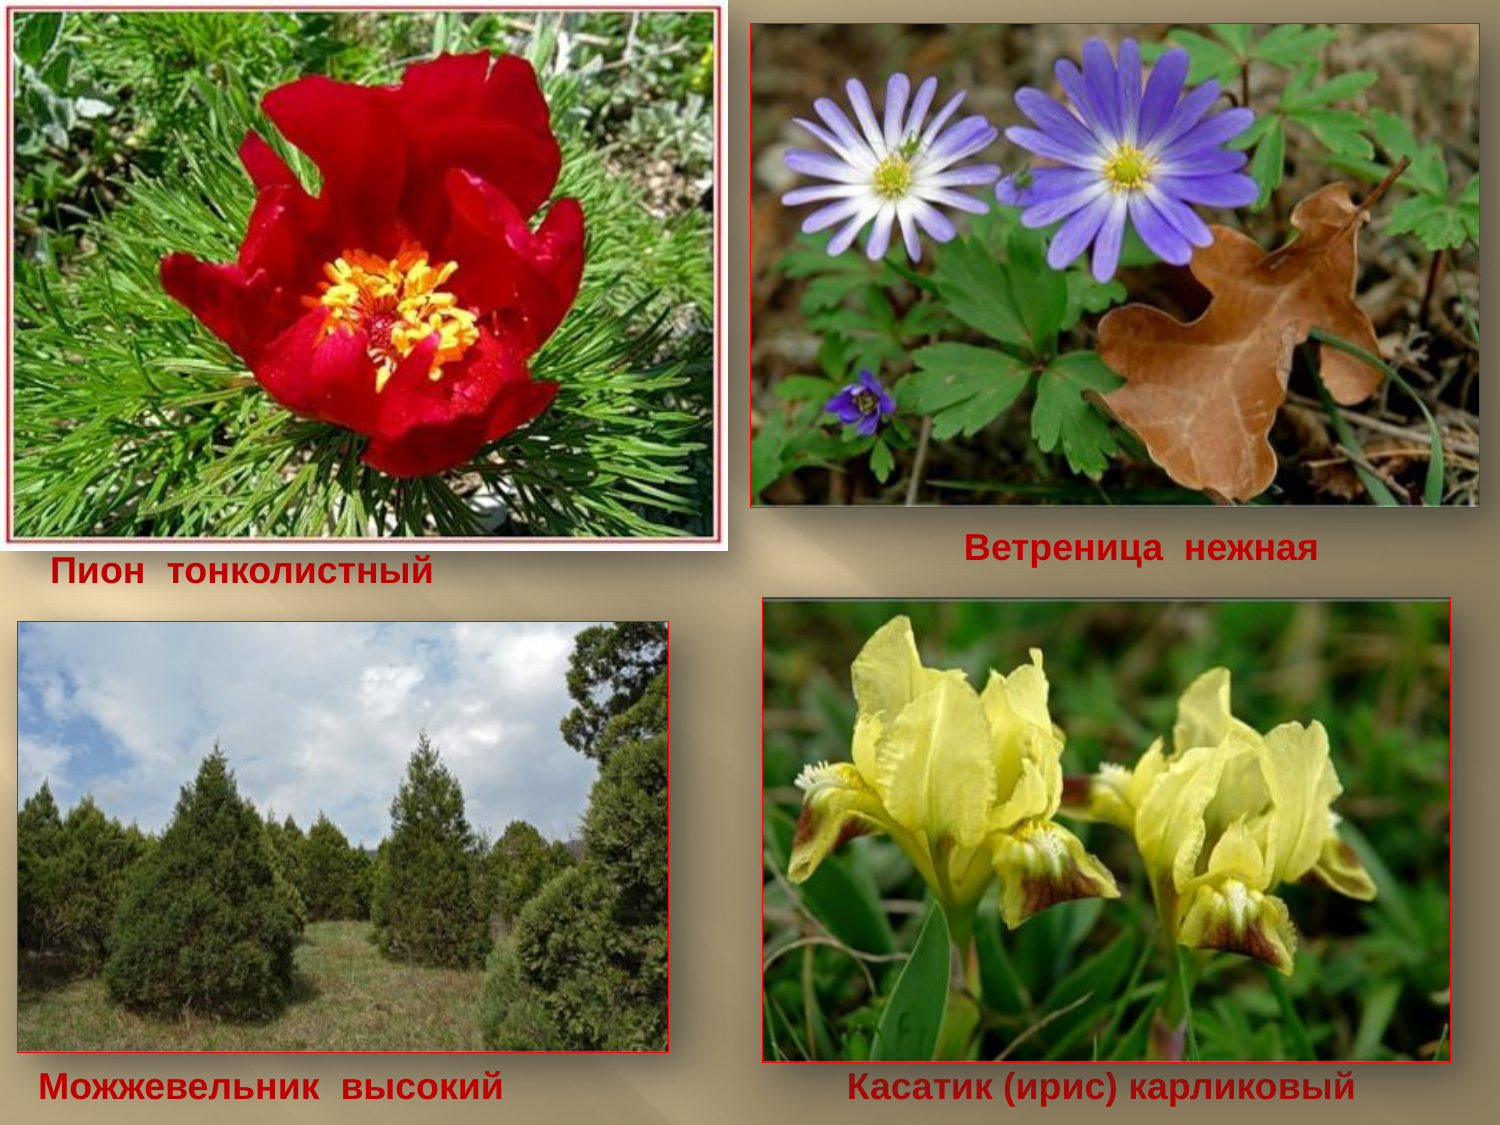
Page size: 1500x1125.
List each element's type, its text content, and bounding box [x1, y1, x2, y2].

picture [761, 597, 1452, 1063]
picture [17, 620, 669, 1054]
text_box Можжевельник высокий [23, 1054, 575, 1115]
text_box Пион тонколистный [35, 592, 586, 599]
picture [749, 23, 1480, 508]
text_box Ветреница нежная [949, 550, 1418, 576]
picture [0, 0, 729, 552]
